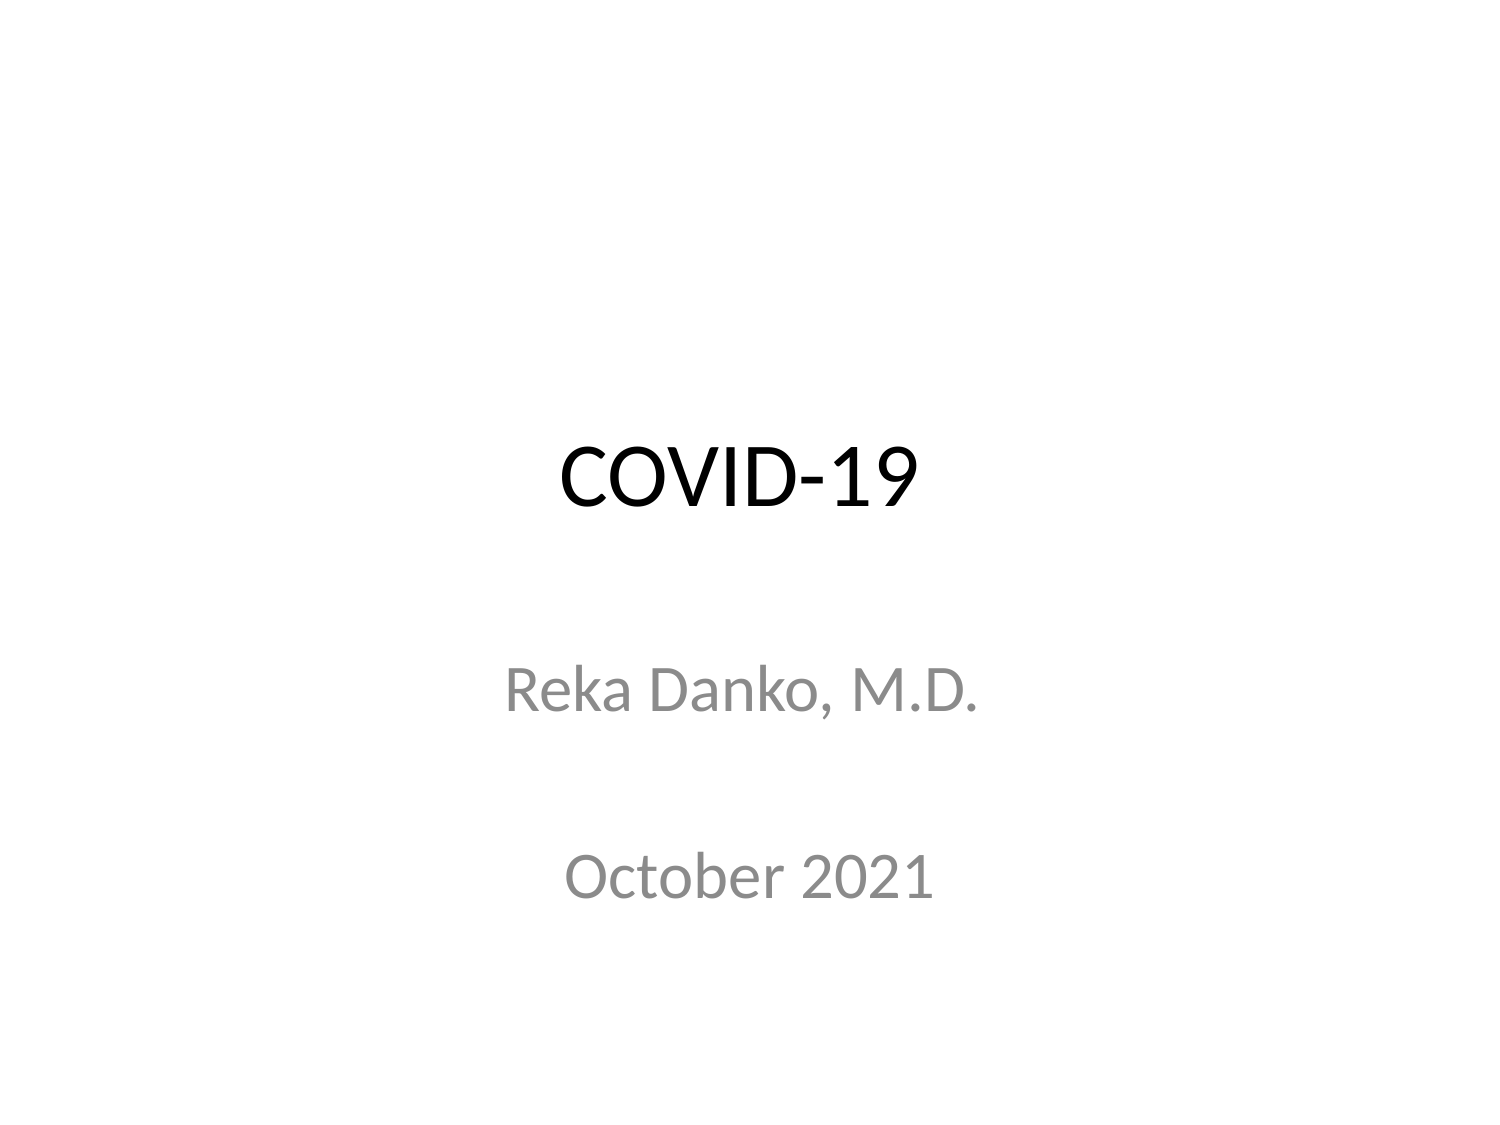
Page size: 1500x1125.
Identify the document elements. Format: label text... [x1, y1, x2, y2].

title COVID-19 [112, 349, 1388, 591]
subtitle Reka Danko, M.D. October 2021 [225, 637, 1275, 925]
